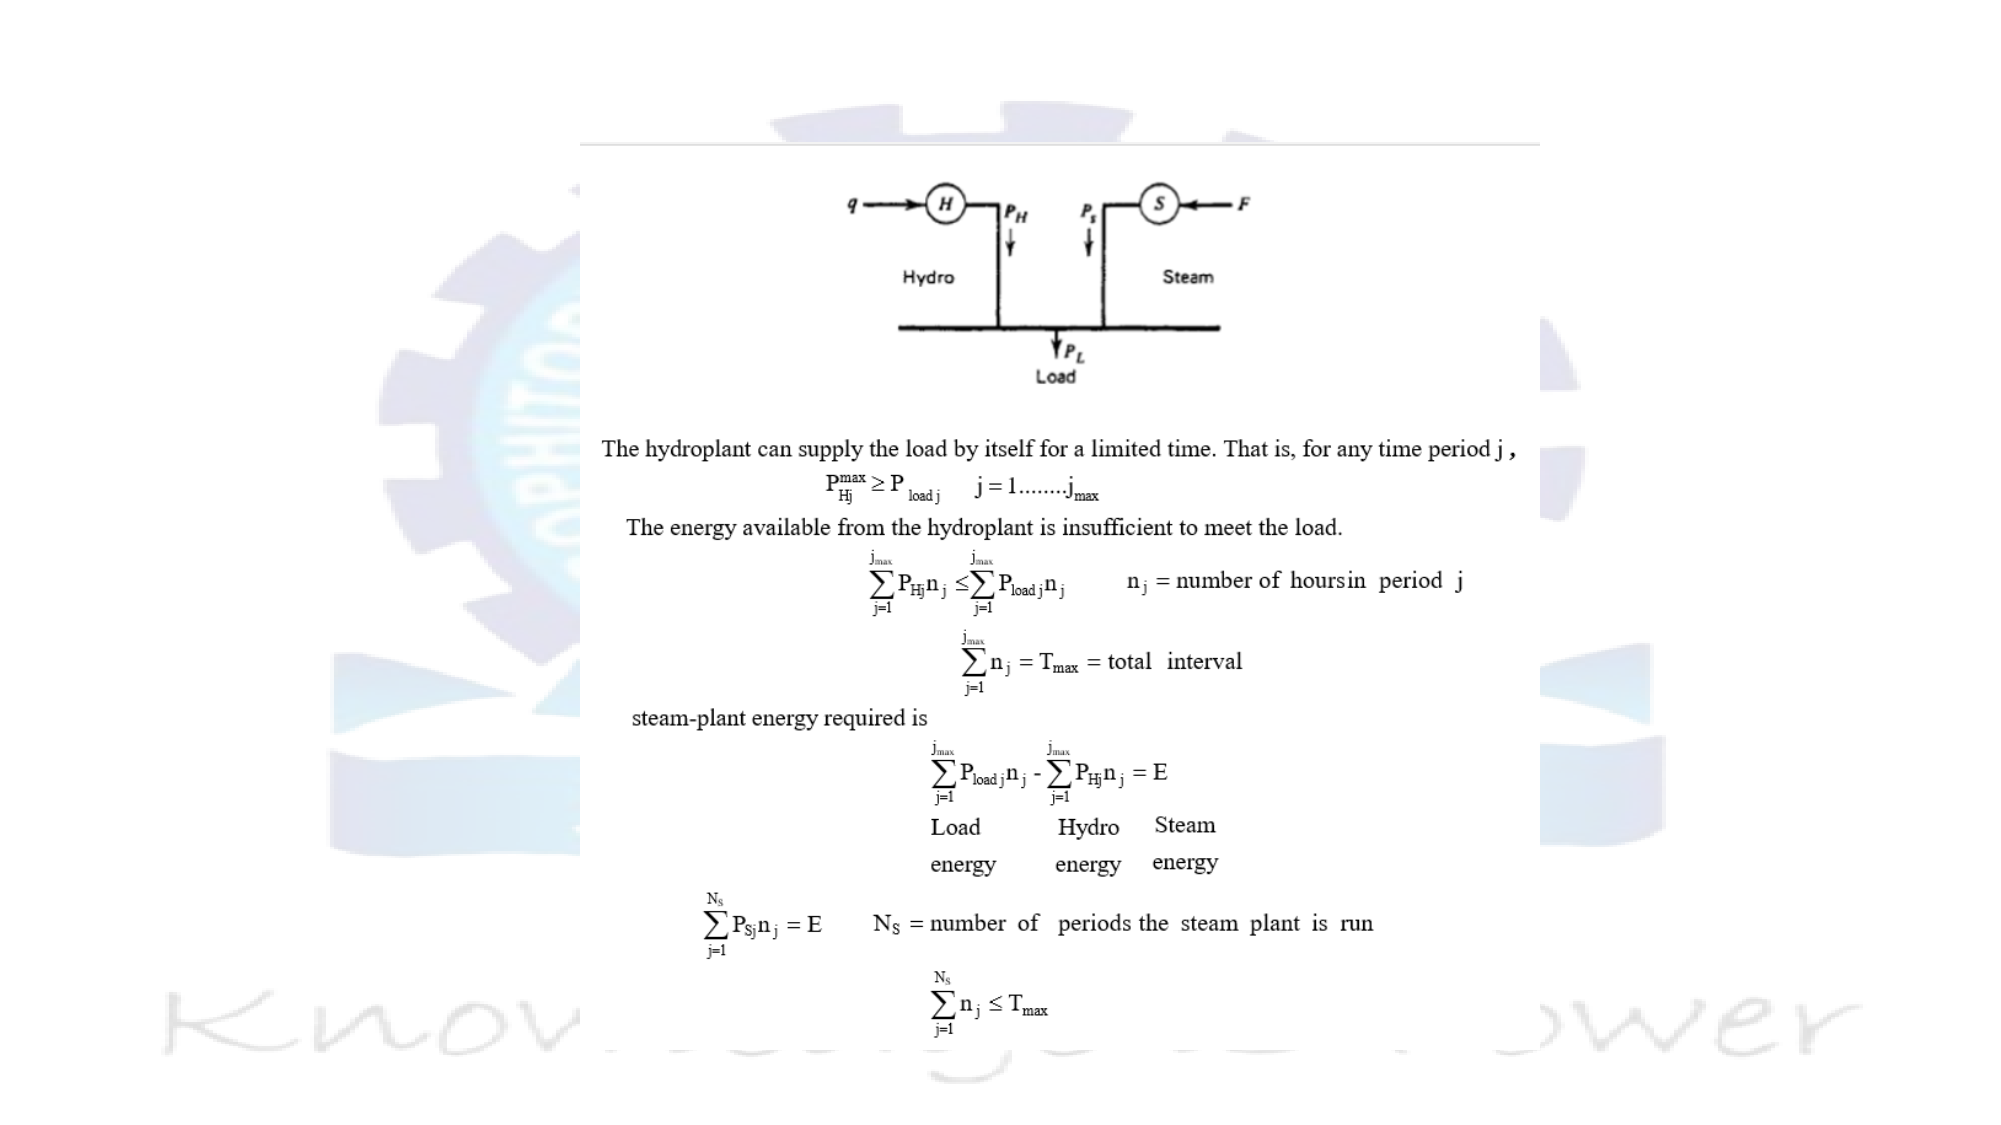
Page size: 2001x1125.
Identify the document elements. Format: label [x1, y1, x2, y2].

list [580, 142, 1540, 1050]
